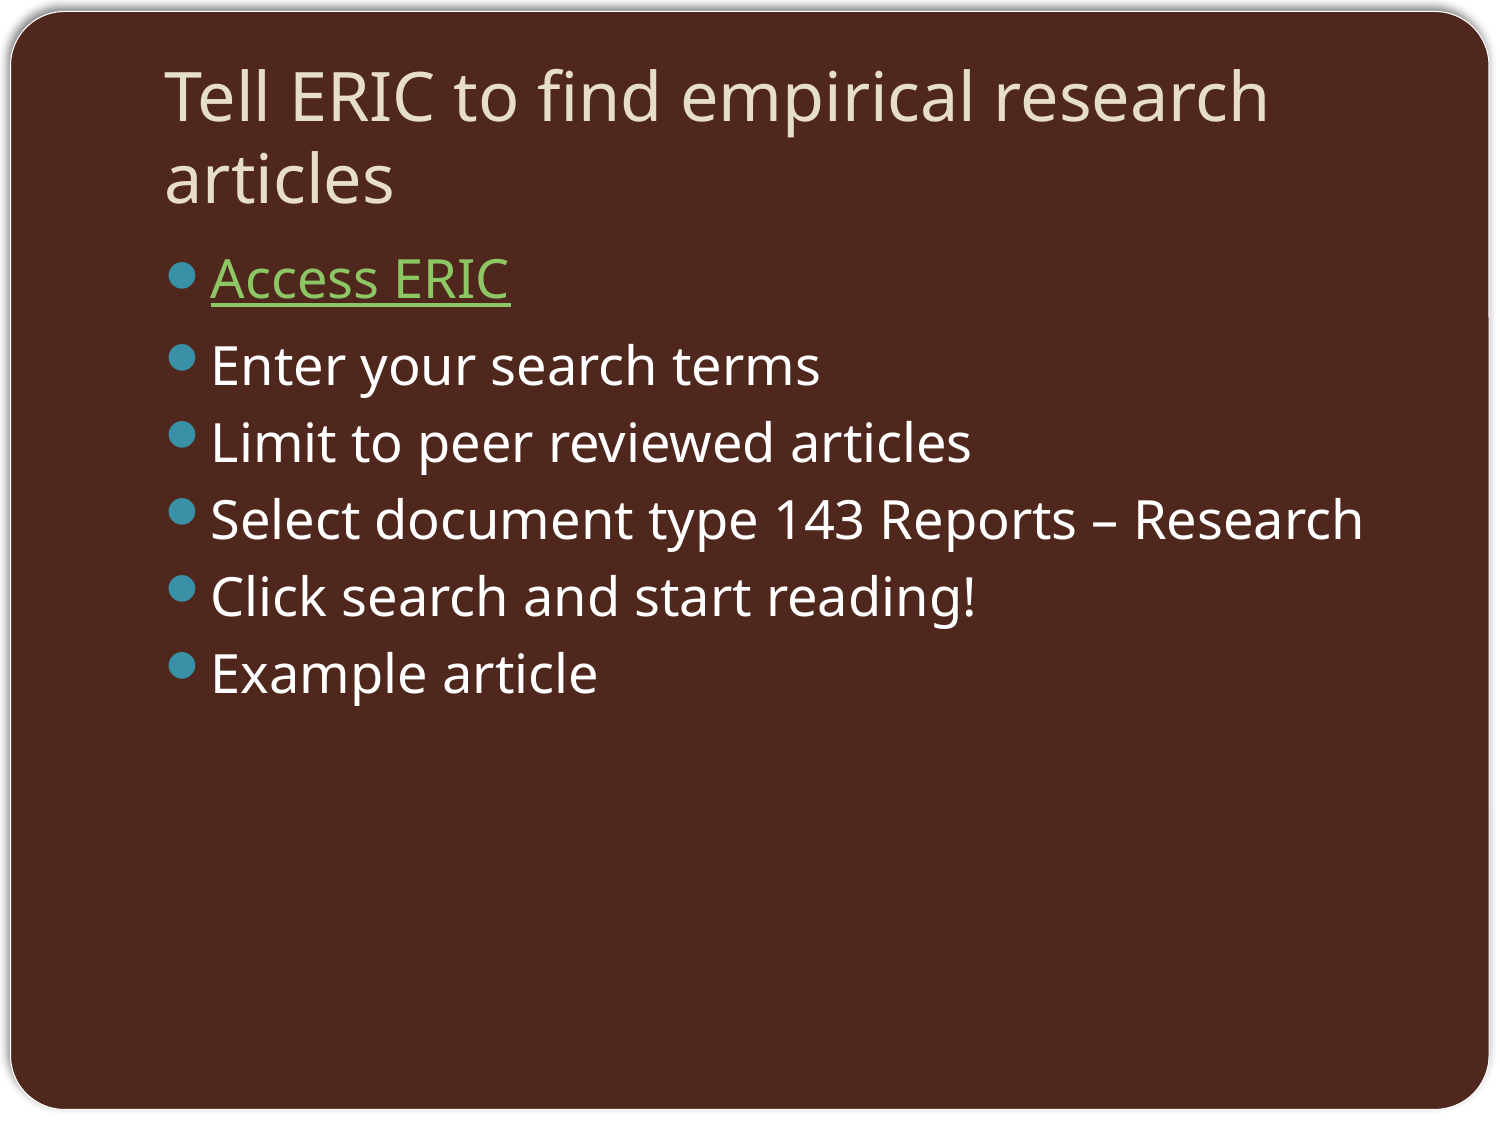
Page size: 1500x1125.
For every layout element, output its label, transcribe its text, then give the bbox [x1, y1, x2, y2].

list Access ERIC Enter your search terms Limit to peer reviewed articles Select document type 143 Reports – Research Click search and start reading! Example article [150, 237, 1425, 988]
title Tell ERIC to find empirical research articles [150, 45, 1425, 233]
